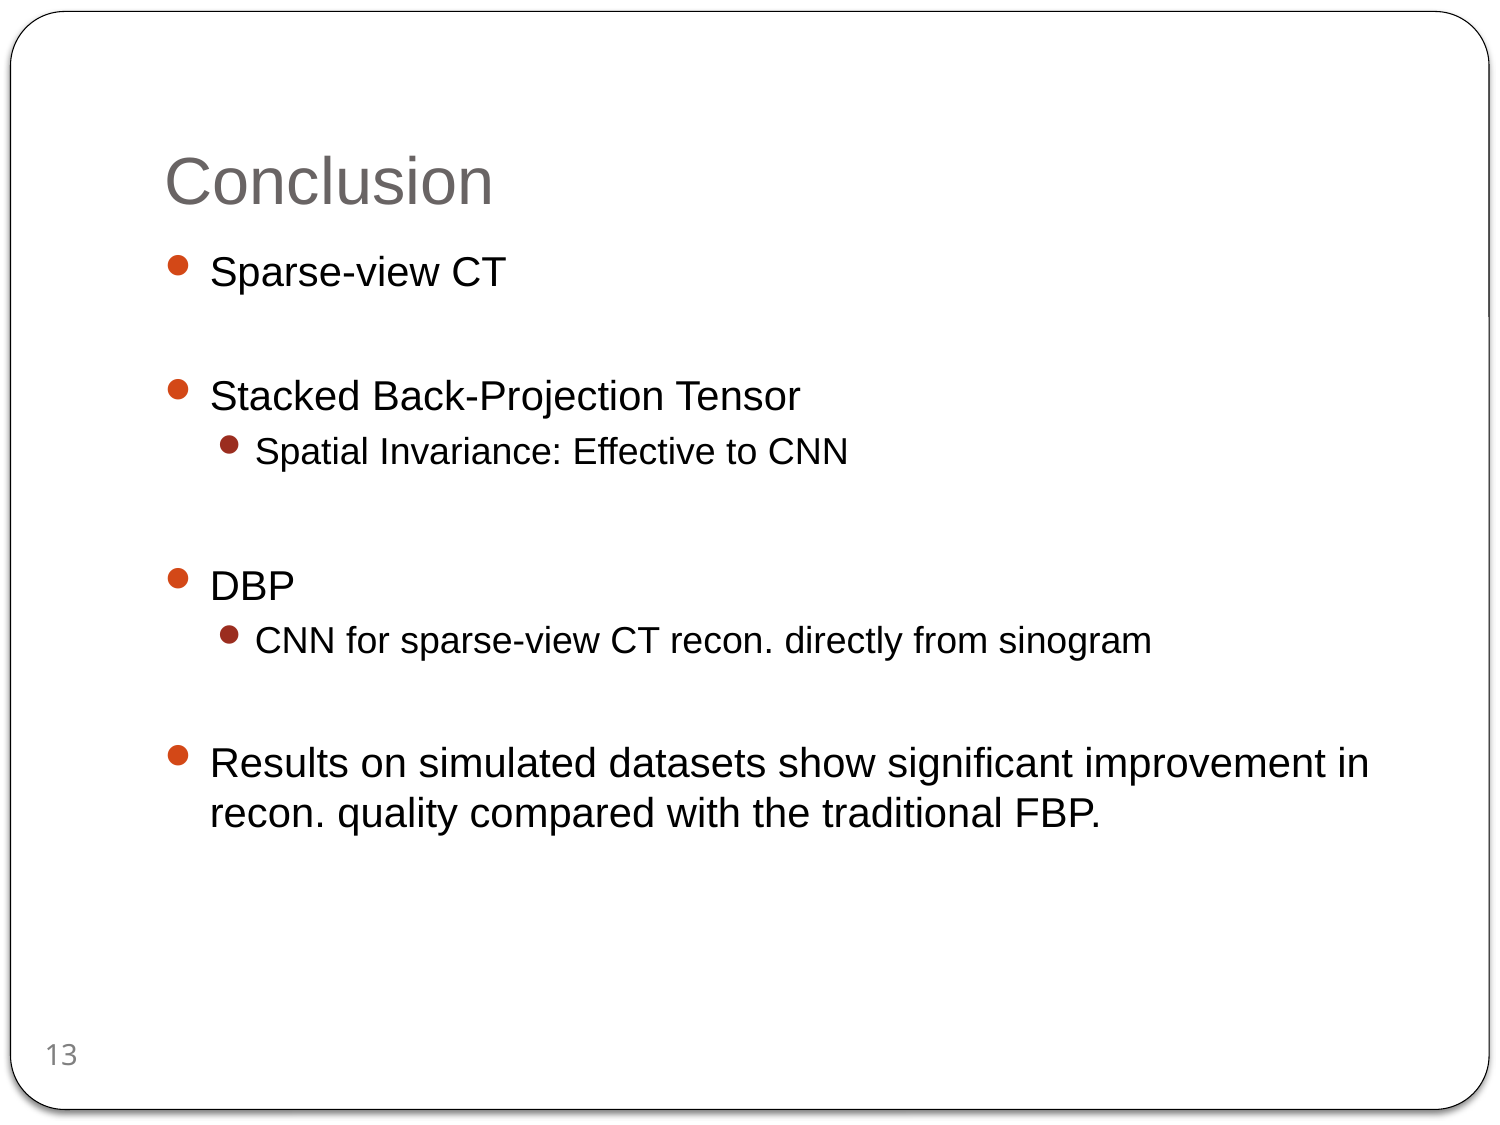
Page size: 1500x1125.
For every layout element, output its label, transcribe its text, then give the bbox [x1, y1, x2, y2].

slide_number 13 [23, 1018, 99, 1094]
list Sparse-view CT Stacked Back-Projection Tensor Spatial Invariance: Effective to CNN DBP CNN for sparse-view CT recon. directly from sinogram Results on simulated datasets show significant improvement in recon. quality compared with the traditional FBP. [150, 237, 1425, 988]
title Conclusion [150, 45, 1425, 233]
